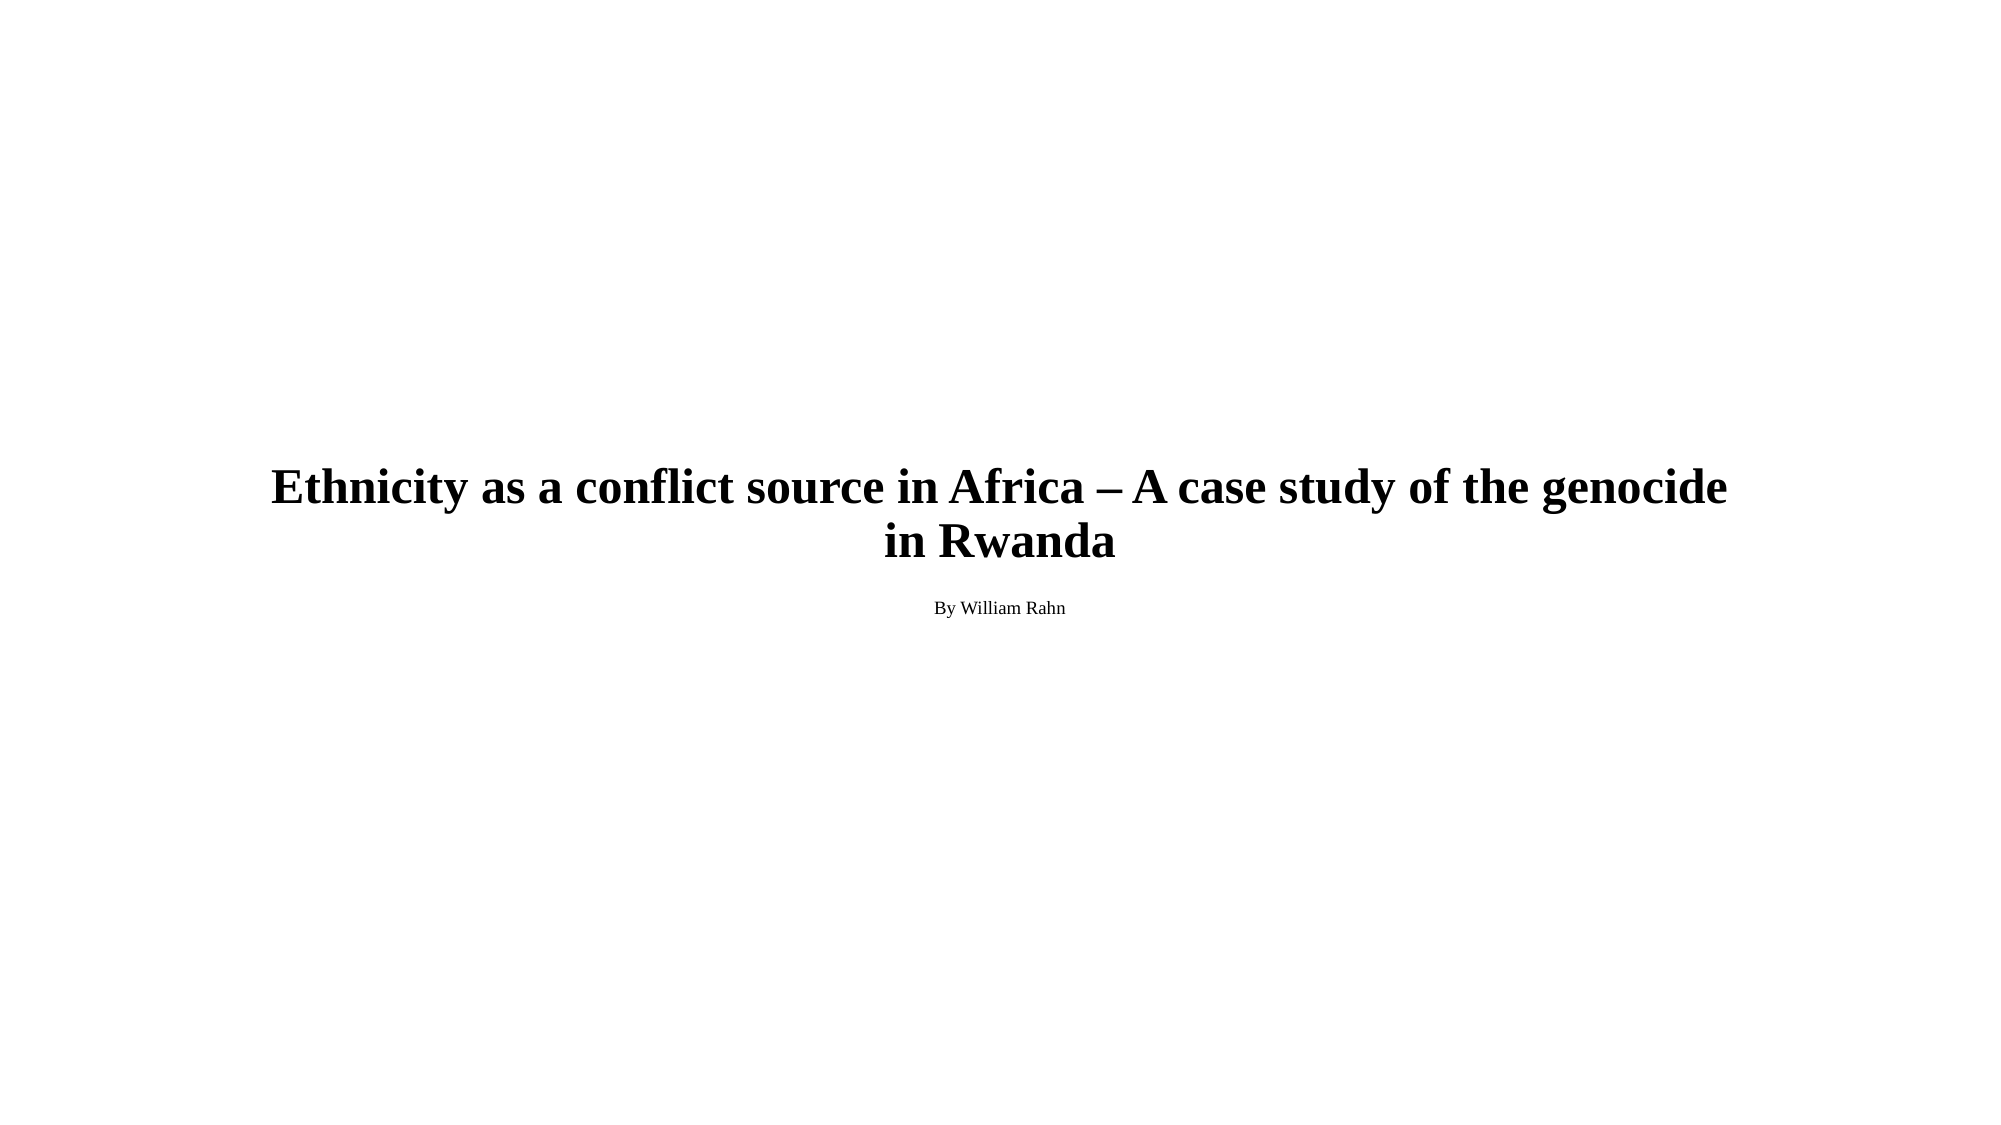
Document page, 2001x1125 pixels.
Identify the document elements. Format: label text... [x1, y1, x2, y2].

title Ethnicity as a conflict source in Africa – A case study of the genocide in Rwanda [249, 184, 1750, 576]
subtitle By William Rahn [249, 590, 1750, 863]
